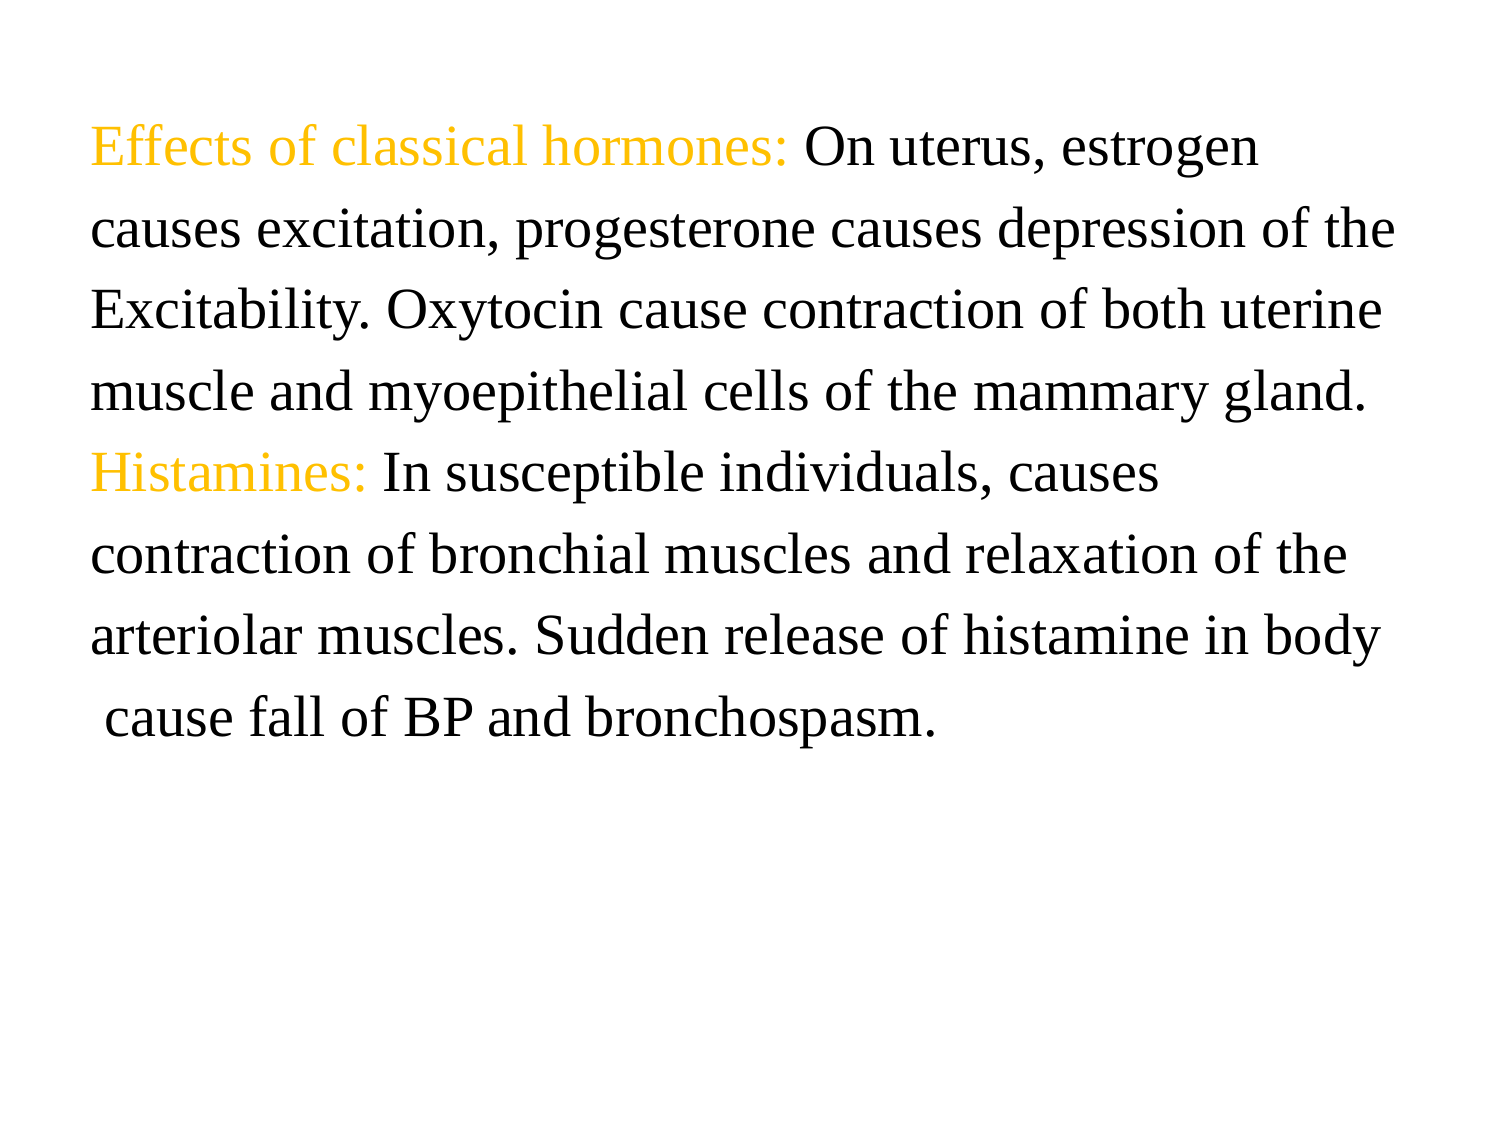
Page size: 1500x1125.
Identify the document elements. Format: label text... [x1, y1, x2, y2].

list Effects of classical hormones: On uterus, estrogen causes excitation, progesterone causes depression of the Excitability. Oxytocin cause contraction of both uterine muscle and myoepithelial cells of the mammary gland. Histamines: In susceptible individuals, causes contraction of bronchial muscles and relaxation of the arteriolar muscles. Sudden release of histamine in body cause fall of BP and bronchospasm. [75, 99, 1425, 1005]
